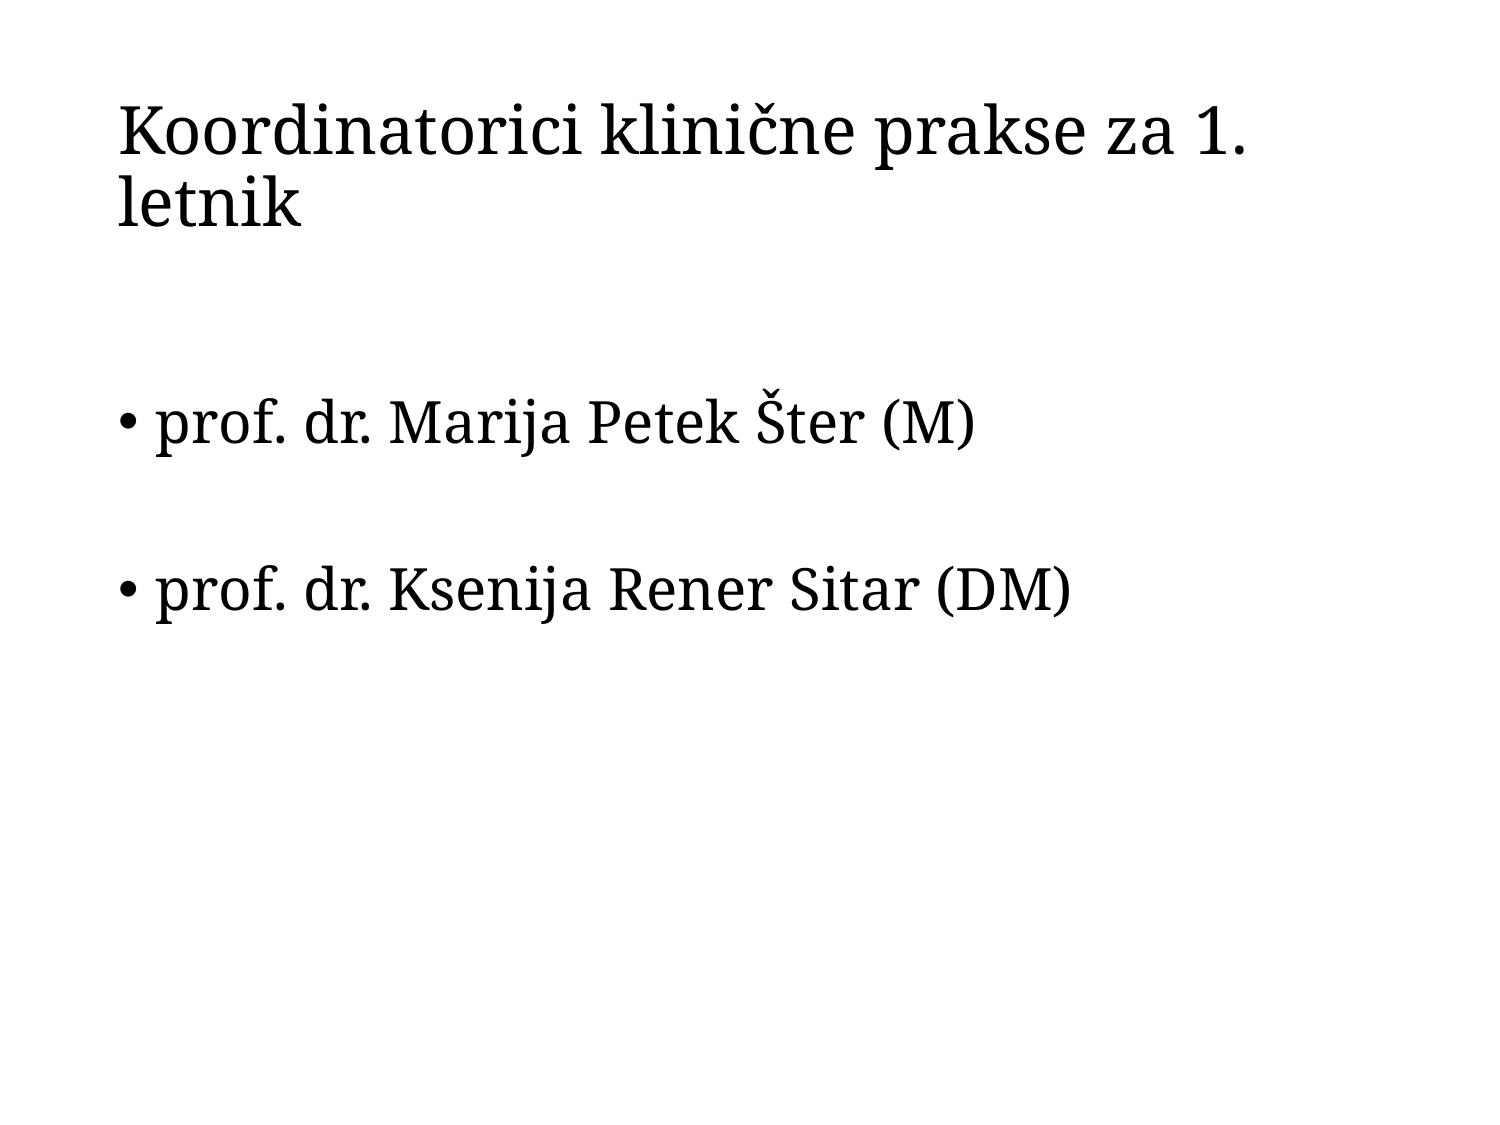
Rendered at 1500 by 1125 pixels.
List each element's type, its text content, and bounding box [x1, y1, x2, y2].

list prof. dr. Marija Petek Šter (M) prof. dr. Ksenija Rener Sitar (DM) [103, 385, 1397, 1014]
title Koordinatorici klinične prakse za 1. letnik [103, 59, 1397, 278]
